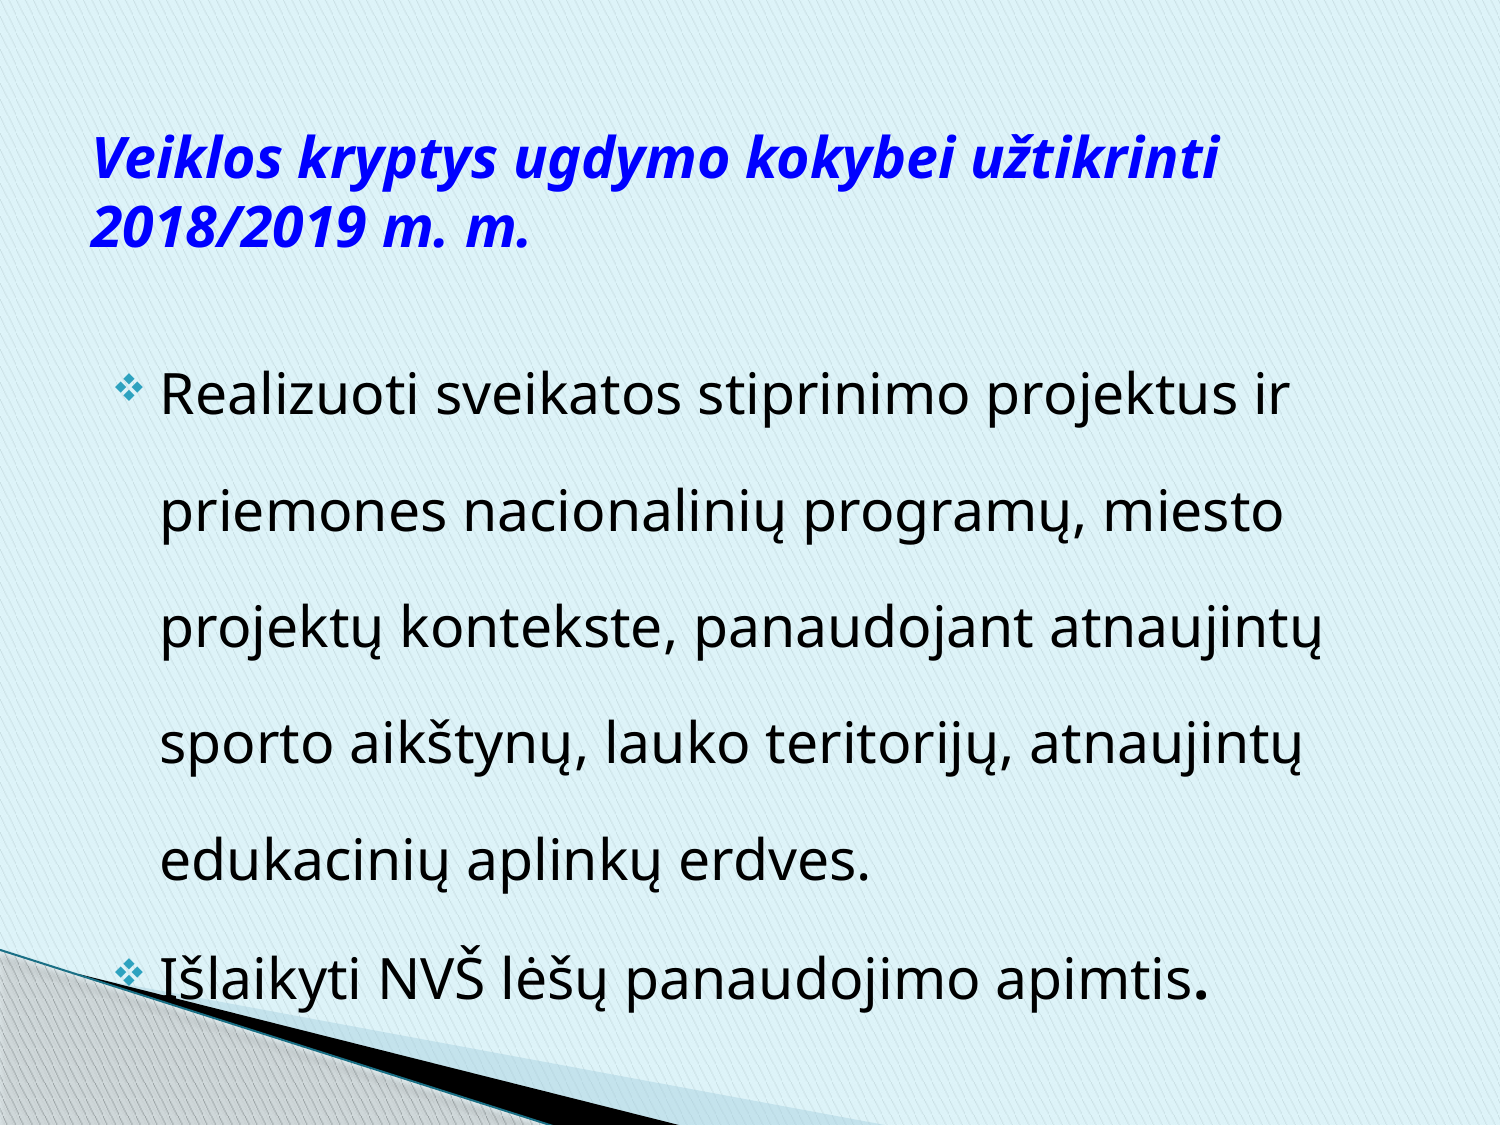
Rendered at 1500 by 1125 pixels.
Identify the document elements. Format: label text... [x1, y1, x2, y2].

list Realizuoti sveikatos stiprinimo projektus ir priemones nacionalinių programų, miesto projektų kontekste, panaudojant atnaujintų sporto aikštynų, lauko teritorijų, atnaujintų edukacinių aplinkų erdves. Išlaikyti NVŠ lėšų panaudojimo apimtis. [76, 302, 1365, 1046]
title Veiklos kryptys ugdymo kokybei užtikrinti 2018/2019 m. m. [76, 113, 1427, 268]
